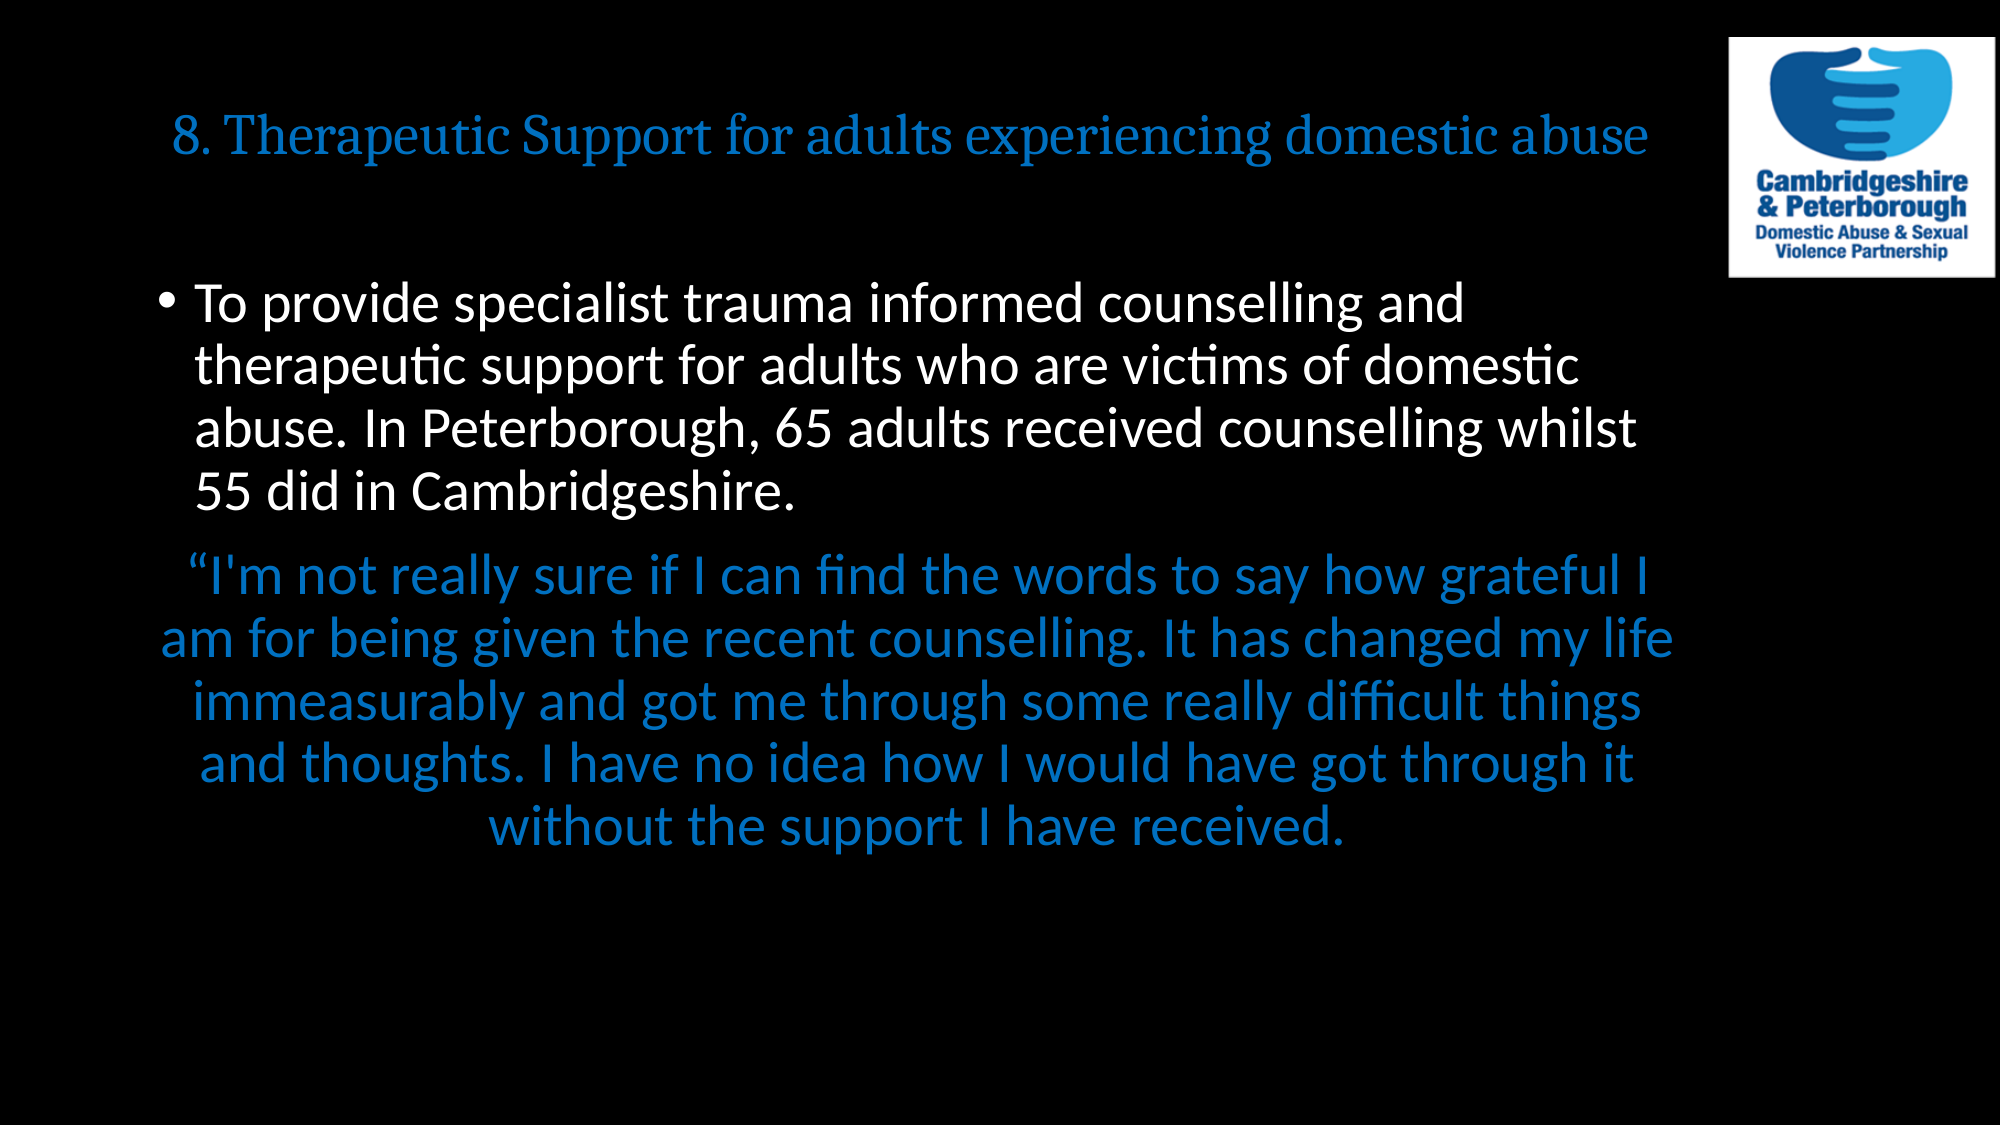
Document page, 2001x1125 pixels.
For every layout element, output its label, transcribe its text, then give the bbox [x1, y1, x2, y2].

list 8. Therapeutic Support for adults experiencing domestic abuse To provide specialist trauma informed counselling and therapeutic support for adults who are victims of domestic abuse. In Peterborough, 65 adults received counselling whilst 55 did in Cambridgeshire. “I'm not really sure if I can find the words to say how grateful I am for being given the recent counselling. It has changed my life immeasurably and got me through some really difficult things and thoughts. I have no idea how I would have got through it without the support I have received. [141, 6, 1694, 1010]
picture [1728, 37, 1996, 278]
